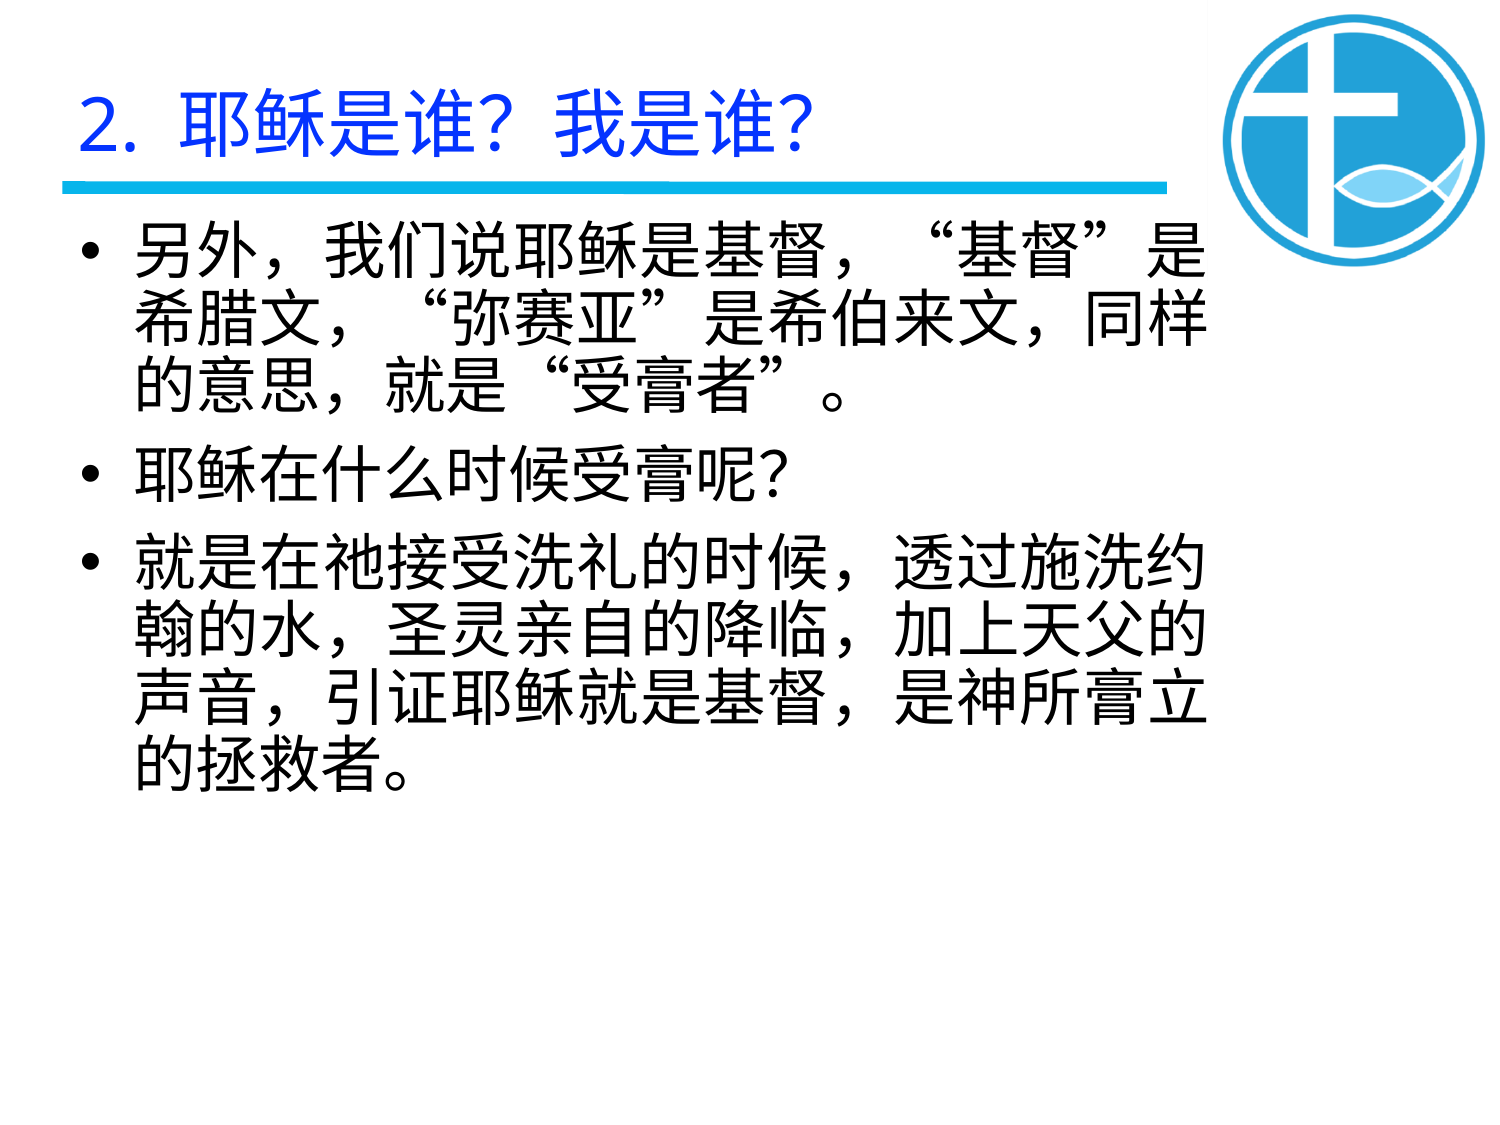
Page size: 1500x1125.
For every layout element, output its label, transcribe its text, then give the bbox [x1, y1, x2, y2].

text_box 2. 耶稣是谁？我是谁？ [69, 79, 1130, 175]
text_box 另外，我们说耶稣是基督，“基督”是希腊文，“弥赛亚”是希伯来文，同样的意思，就是“受膏者”。 耶稣在什么时候受膏呢？ 就是在祂接受洗礼的时候，透过施洗约翰的水，圣灵亲自的降临，加上天父的声音，引证耶稣就是基督，是神所膏立的拯救者。 [69, 212, 1218, 809]
picture [1207, 0, 1500, 281]
